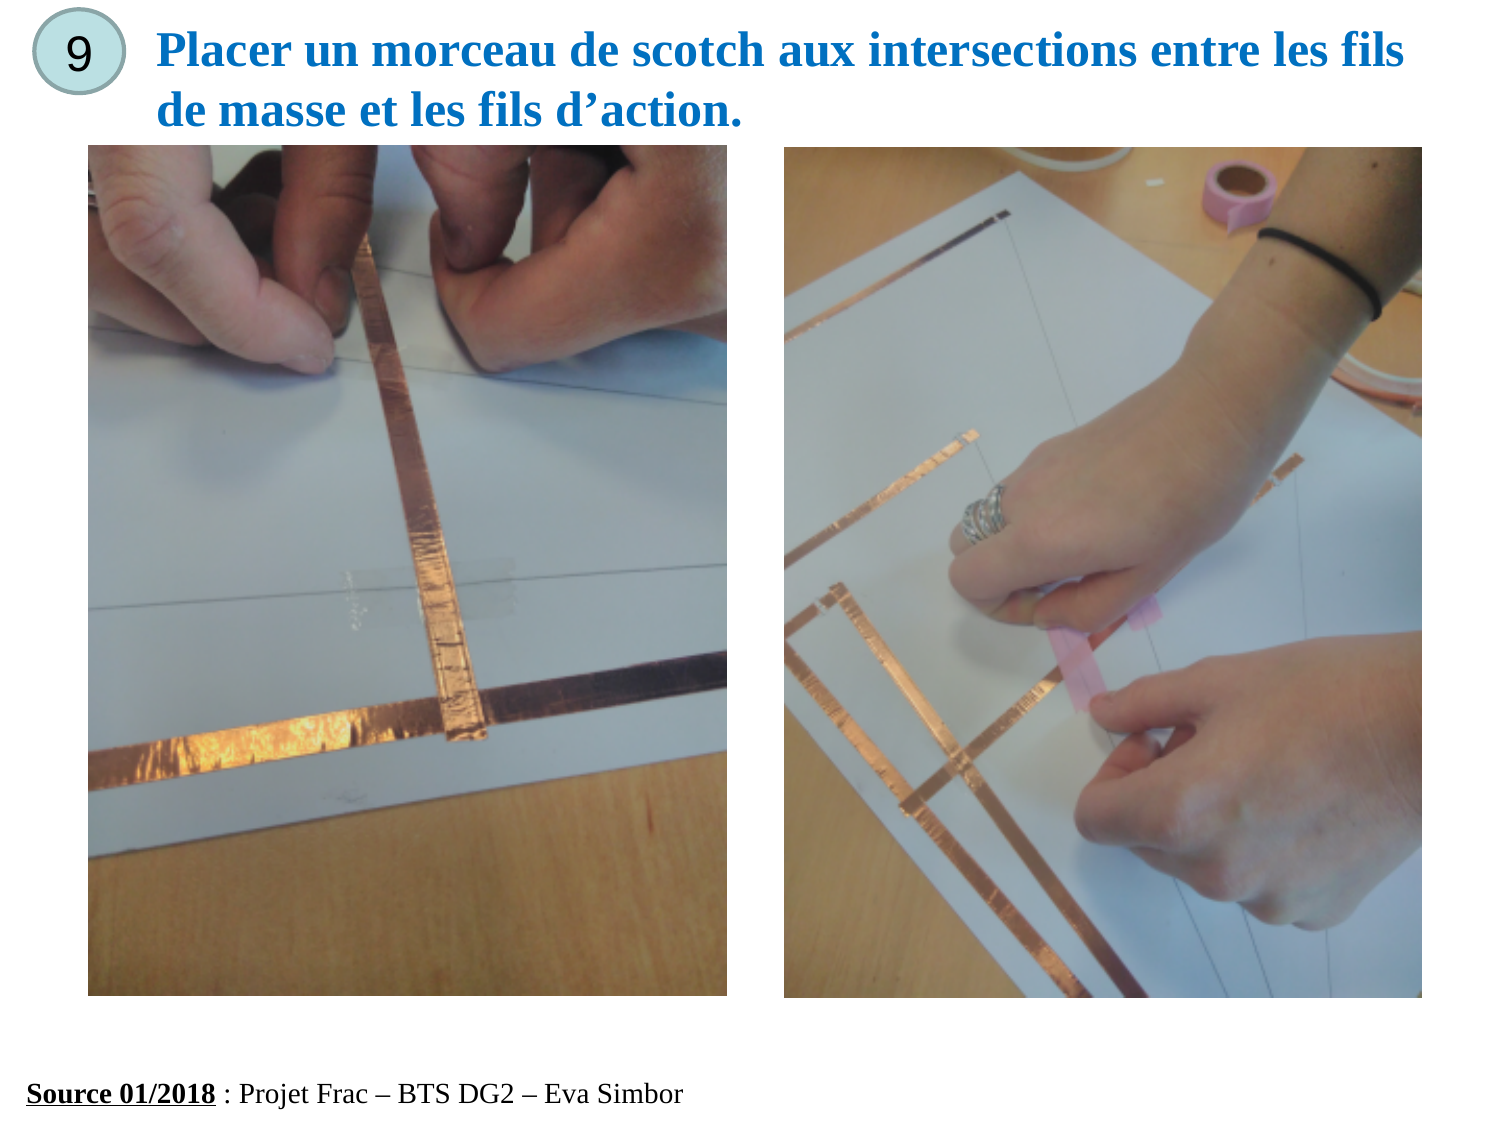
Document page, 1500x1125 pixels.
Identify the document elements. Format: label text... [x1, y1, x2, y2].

text_box 9 [32, 7, 127, 96]
text_box Placer un morceau de scotch aux intersections entre les fils de masse et les fils d’action. [141, 9, 1480, 144]
text_box Source 01/2018 : Projet Frac – BTS DG2 – Eva Simbor [11, 1066, 727, 1117]
picture [783, 147, 1422, 998]
picture [88, 145, 727, 996]
